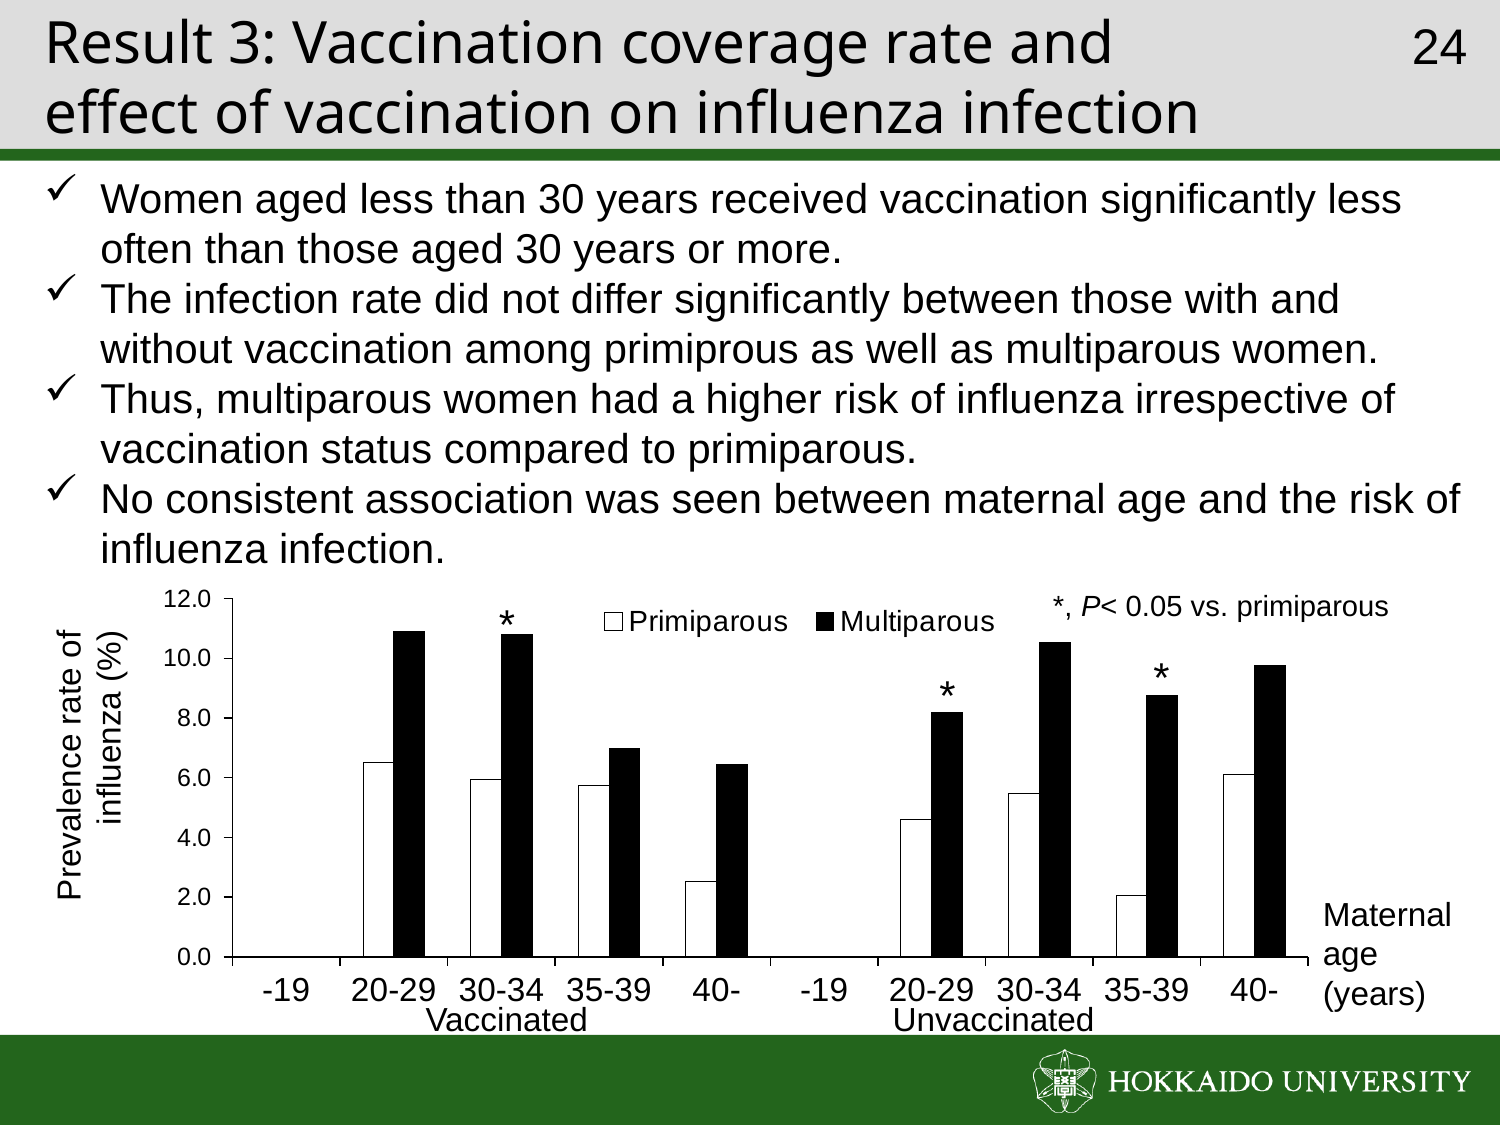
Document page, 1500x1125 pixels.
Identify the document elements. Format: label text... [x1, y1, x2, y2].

text_box Prevalence rate of influenza (%) [39, 616, 129, 944]
title Result 3: Vaccination coverage rate and effect of vaccination on influenza infection [29, 0, 1270, 150]
text_box Women aged less than 30 years received vaccination significantly less often than those aged 30 years or more. The infection rate did not differ significantly between those with and without vaccination among primiprous as well as multiparous women. Thus, multiparous women had a higher risk of influenza irrespective of vaccination status compared to primiparous. No consistent association was seen between maternal age and the risk of influenza infection. [29, 164, 1477, 579]
text_box Vaccinated [382, 1025, 603, 1046]
text_box Unvaccinated [846, 1025, 1110, 1046]
slide_number 23 [1350, 7, 1483, 87]
picture [1033, 1049, 1471, 1113]
chart [134, 576, 1500, 1017]
